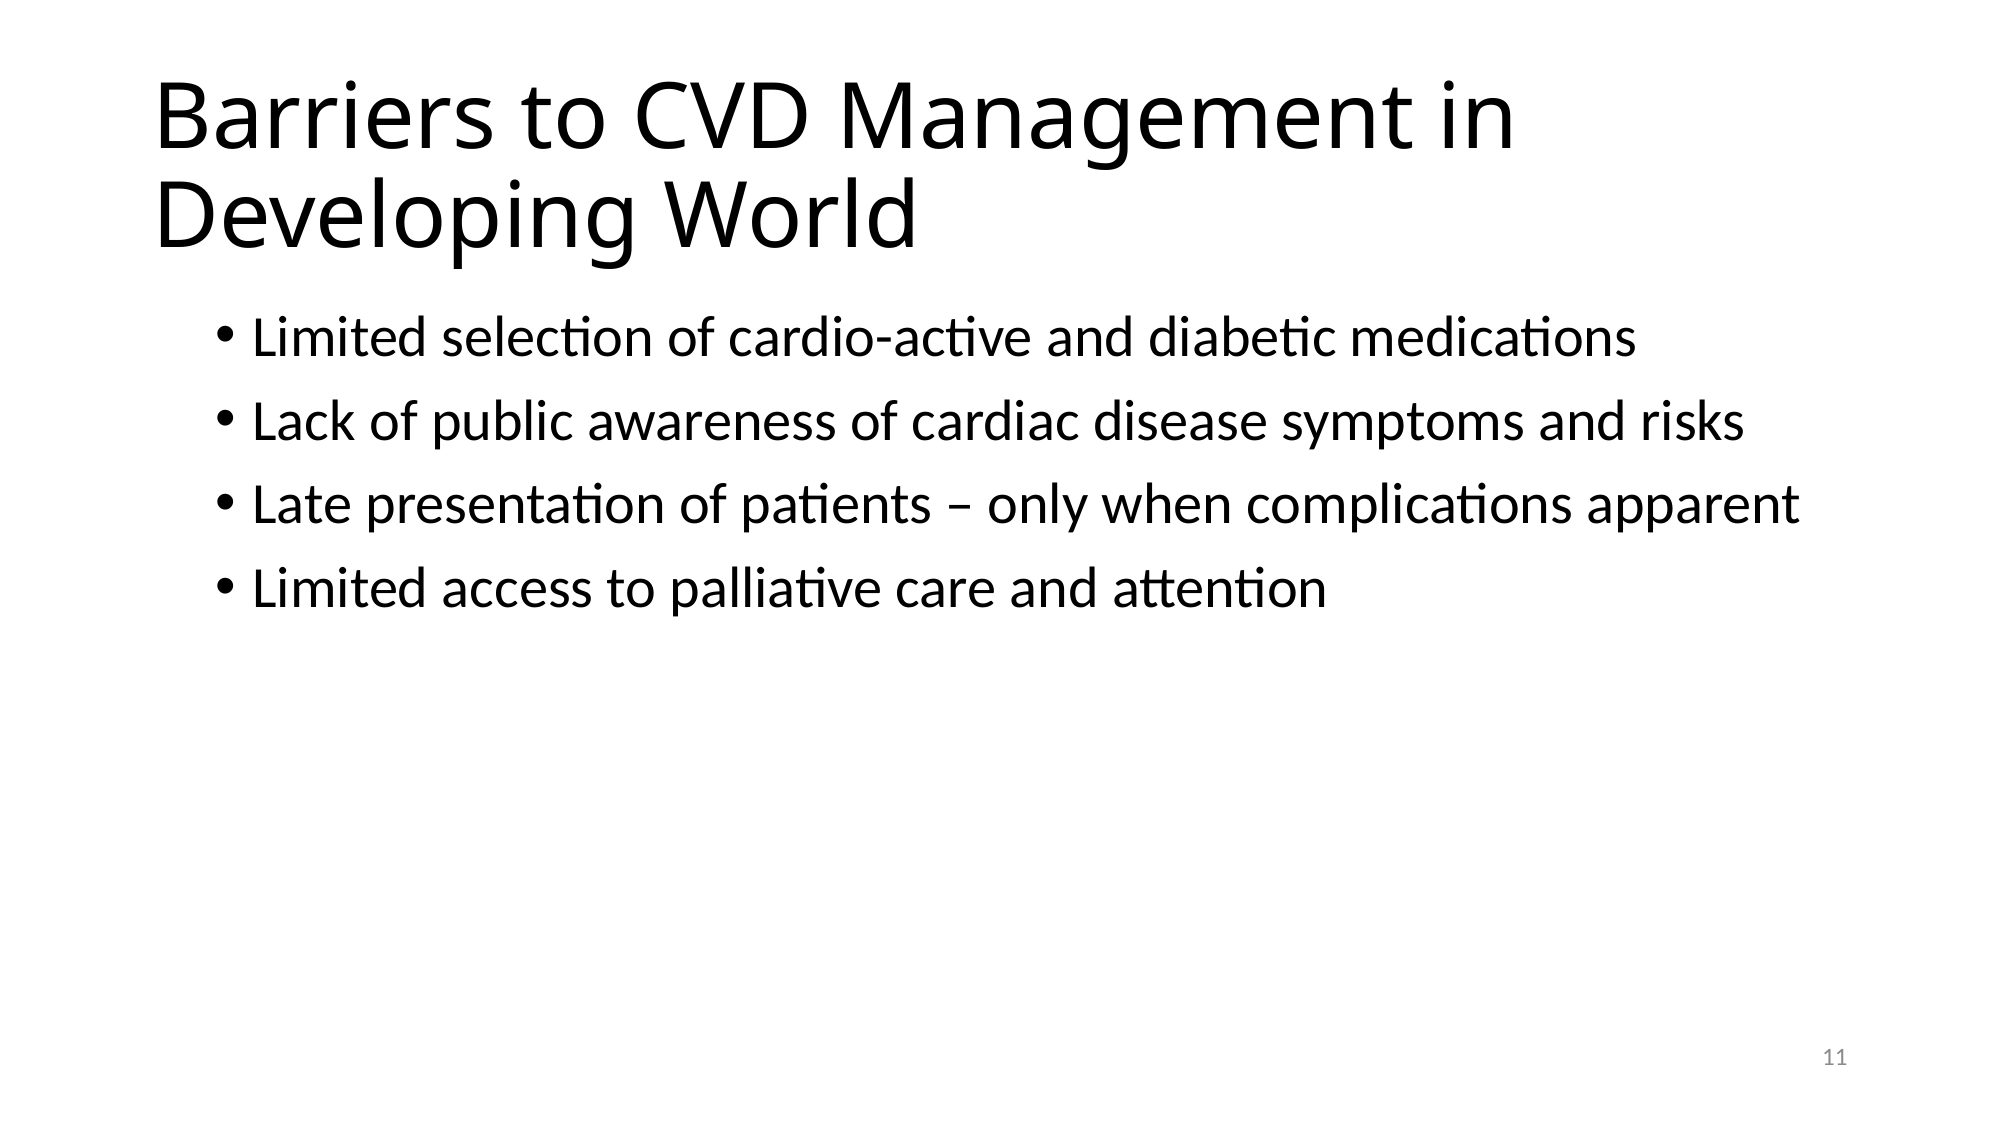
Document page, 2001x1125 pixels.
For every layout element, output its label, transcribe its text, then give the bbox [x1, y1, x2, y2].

slide_number 11 [1782, 1025, 1863, 1086]
list Limited selection of cardio-active and diabetic medications Lack of public awareness of cardiac disease symptoms and risks Late presentation of patients – only when complications apparent Limited access to palliative care and attention [200, 298, 1838, 1005]
title Barriers to CVD Management in Developing World [137, 59, 1863, 278]
